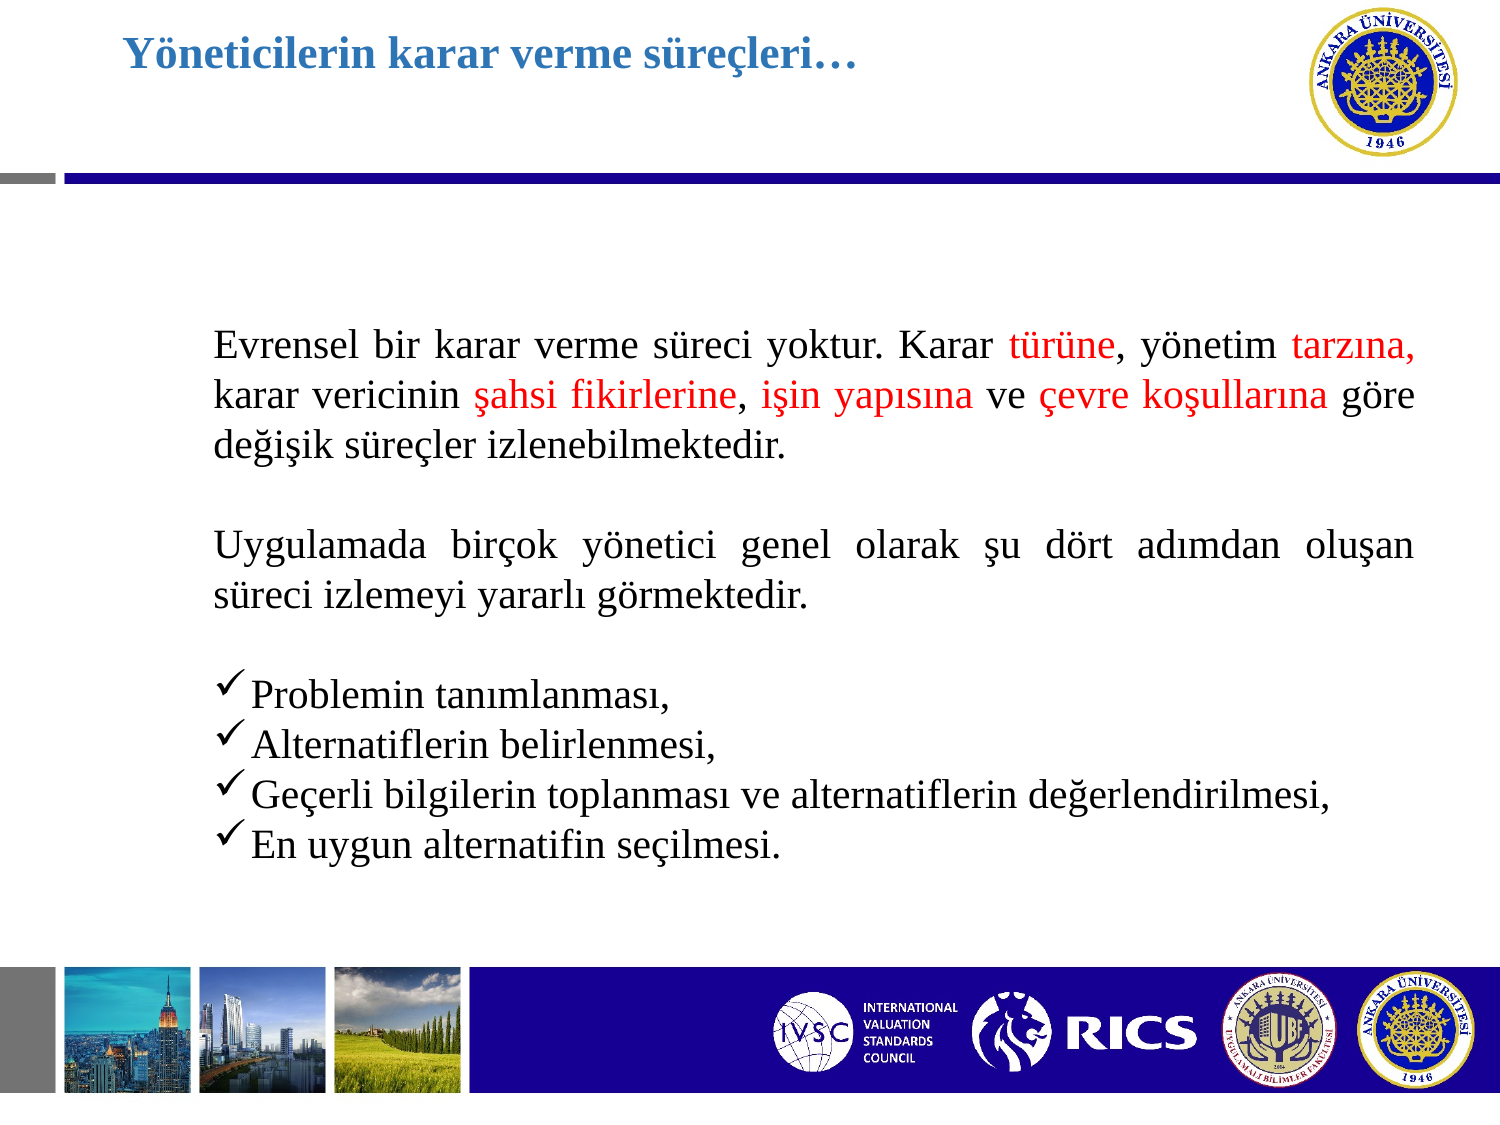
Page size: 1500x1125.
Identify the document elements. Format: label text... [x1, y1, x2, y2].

list Evrensel bir karar verme süreci yoktur. Karar türüne, yönetim tarzına, karar vericinin şahsi fikirlerine, işin yapısına ve çevre koşullarına göre değişik süreçler izlenebilmektedir. Uygulamada birçok yönetici genel olarak şu dört adımdan oluşan süreci izlemeyi yararlı görmektedir. Problemin tanımlanması, Alternatiflerin belirlenmesi, Geçerli bilgilerin toplanması ve alternatiflerin değerlendirilmesi, En uygun alternatifin seçilmesi. [213, 316, 1416, 896]
title Yöneticilerin karar verme süreçleri… [122, 28, 1226, 113]
picture [0, 0, 1500, 1125]
